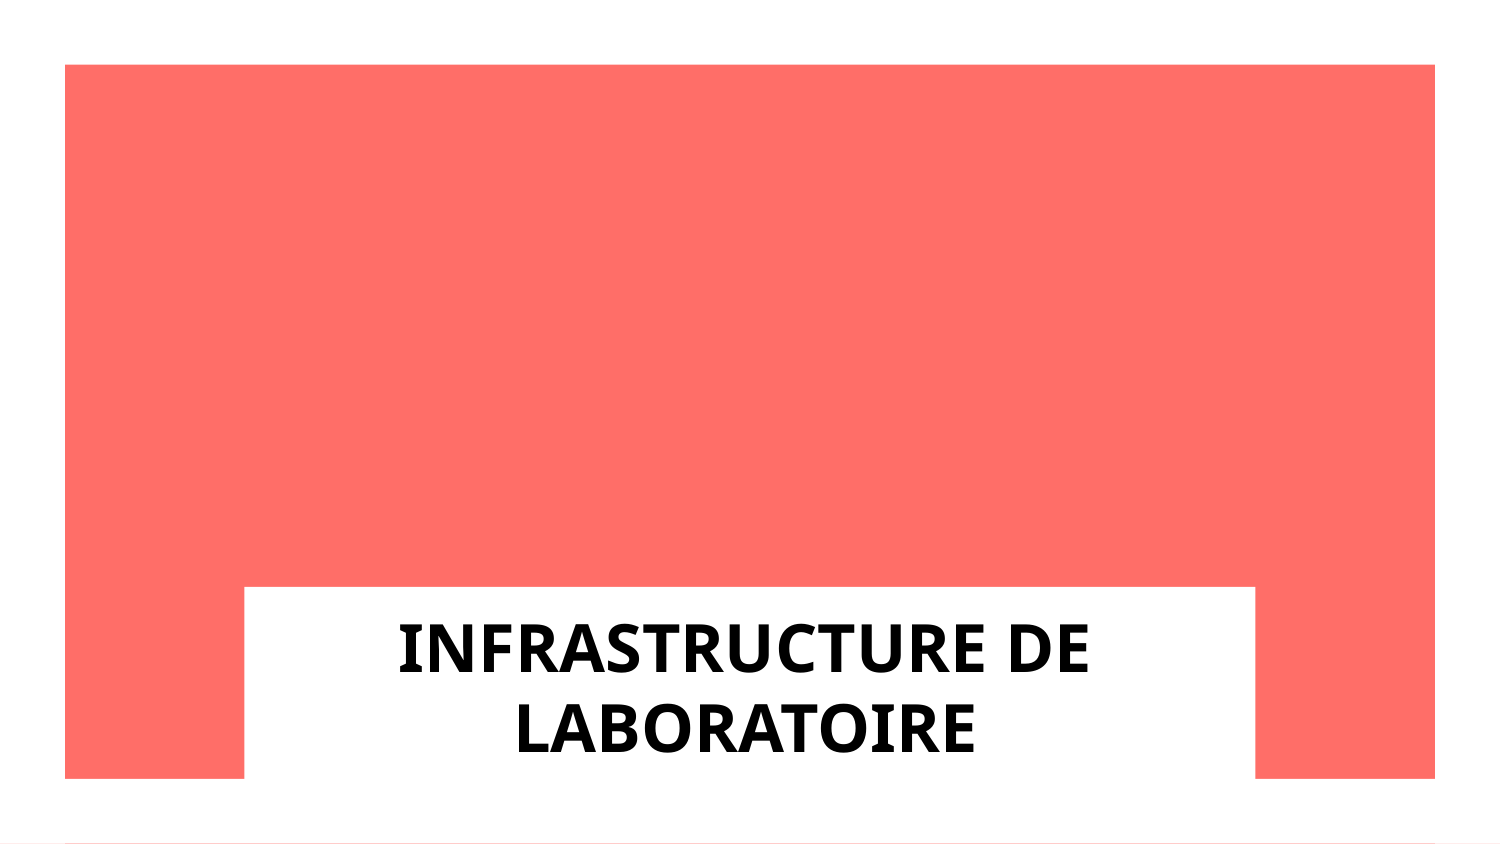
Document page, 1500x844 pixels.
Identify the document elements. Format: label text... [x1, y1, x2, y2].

title INFRASTRUCTURE DE LABORATOIRE [266, 596, 1225, 774]
